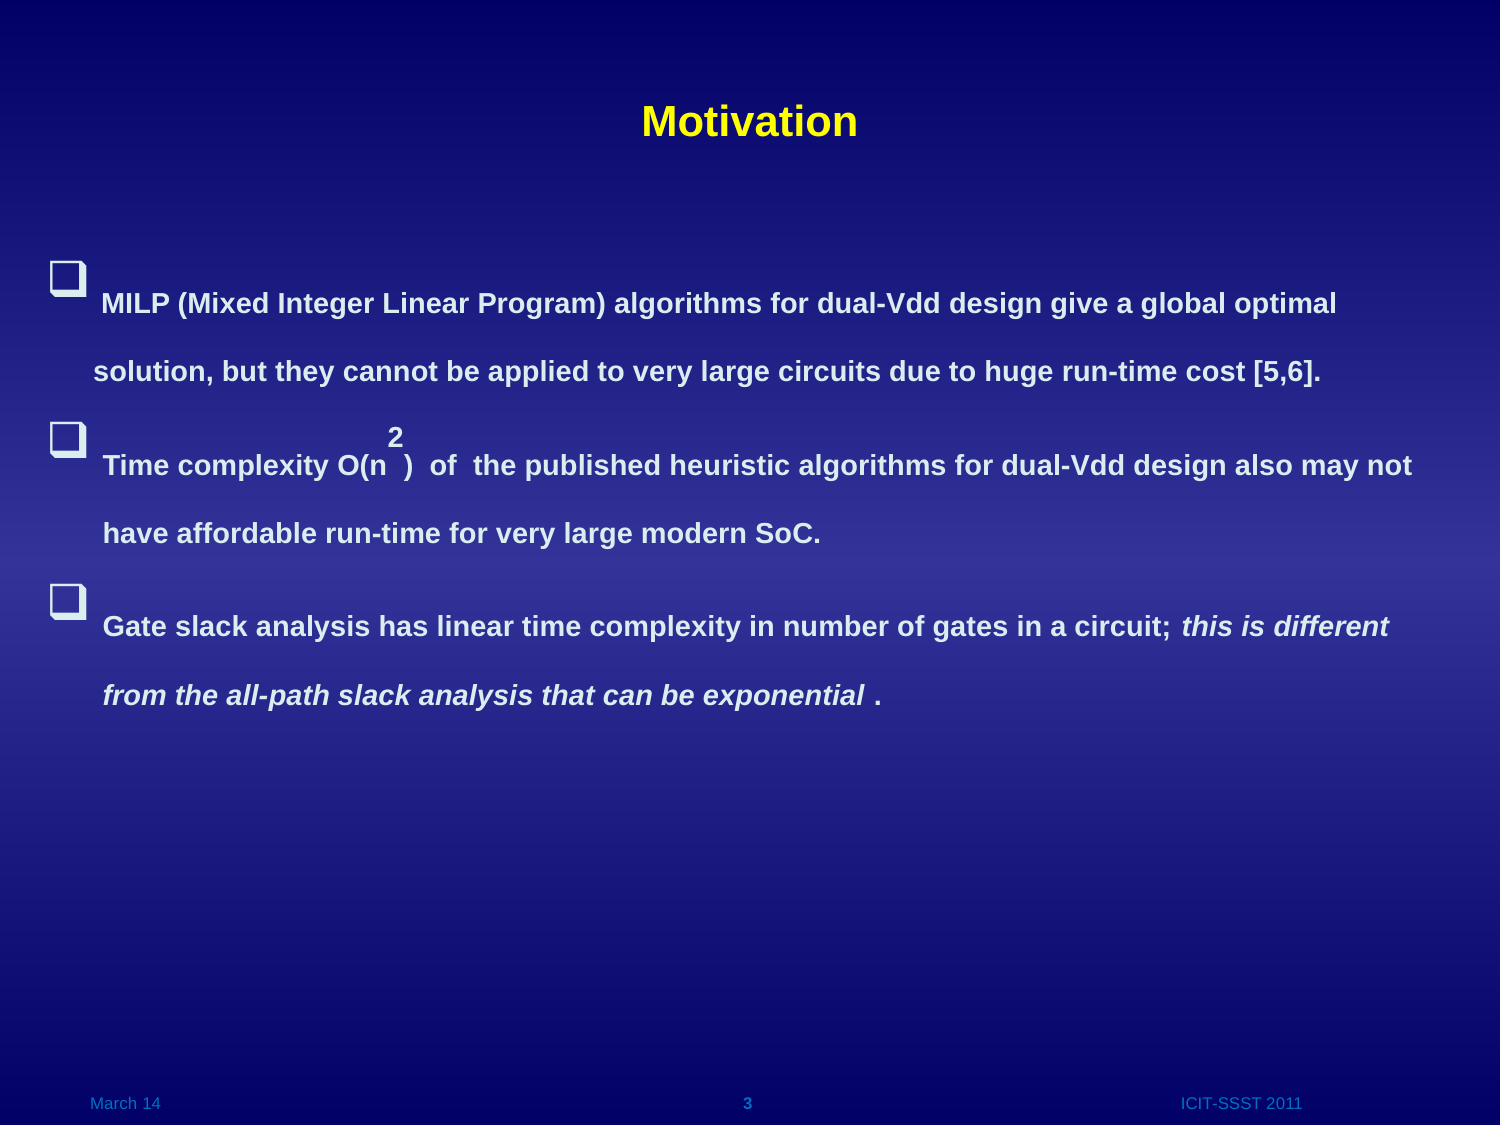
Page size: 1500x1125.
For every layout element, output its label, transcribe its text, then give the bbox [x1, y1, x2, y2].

text_box Motivation [74, 0, 1425, 188]
slide_number 3 [572, 1064, 924, 1125]
footer ICIT-SSST 2011 [1004, 1064, 1480, 1125]
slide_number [74, 1064, 426, 1125]
text_box MILP (Mixed Integer Linear Program) algorithms for dual-Vdd design give a global optimal solution, but they cannot be applied to very large circuits due to huge run-time cost [5,6]. Time complexity O(n2) of the published heuristic algorithms for dual-Vdd design also may not have affordable run-time for very large modern SoC. Gate slack analysis has linear time complexity in number of gates in a circuit; this is different from the all-path slack analysis that can be exponential . [31, 243, 1462, 718]
